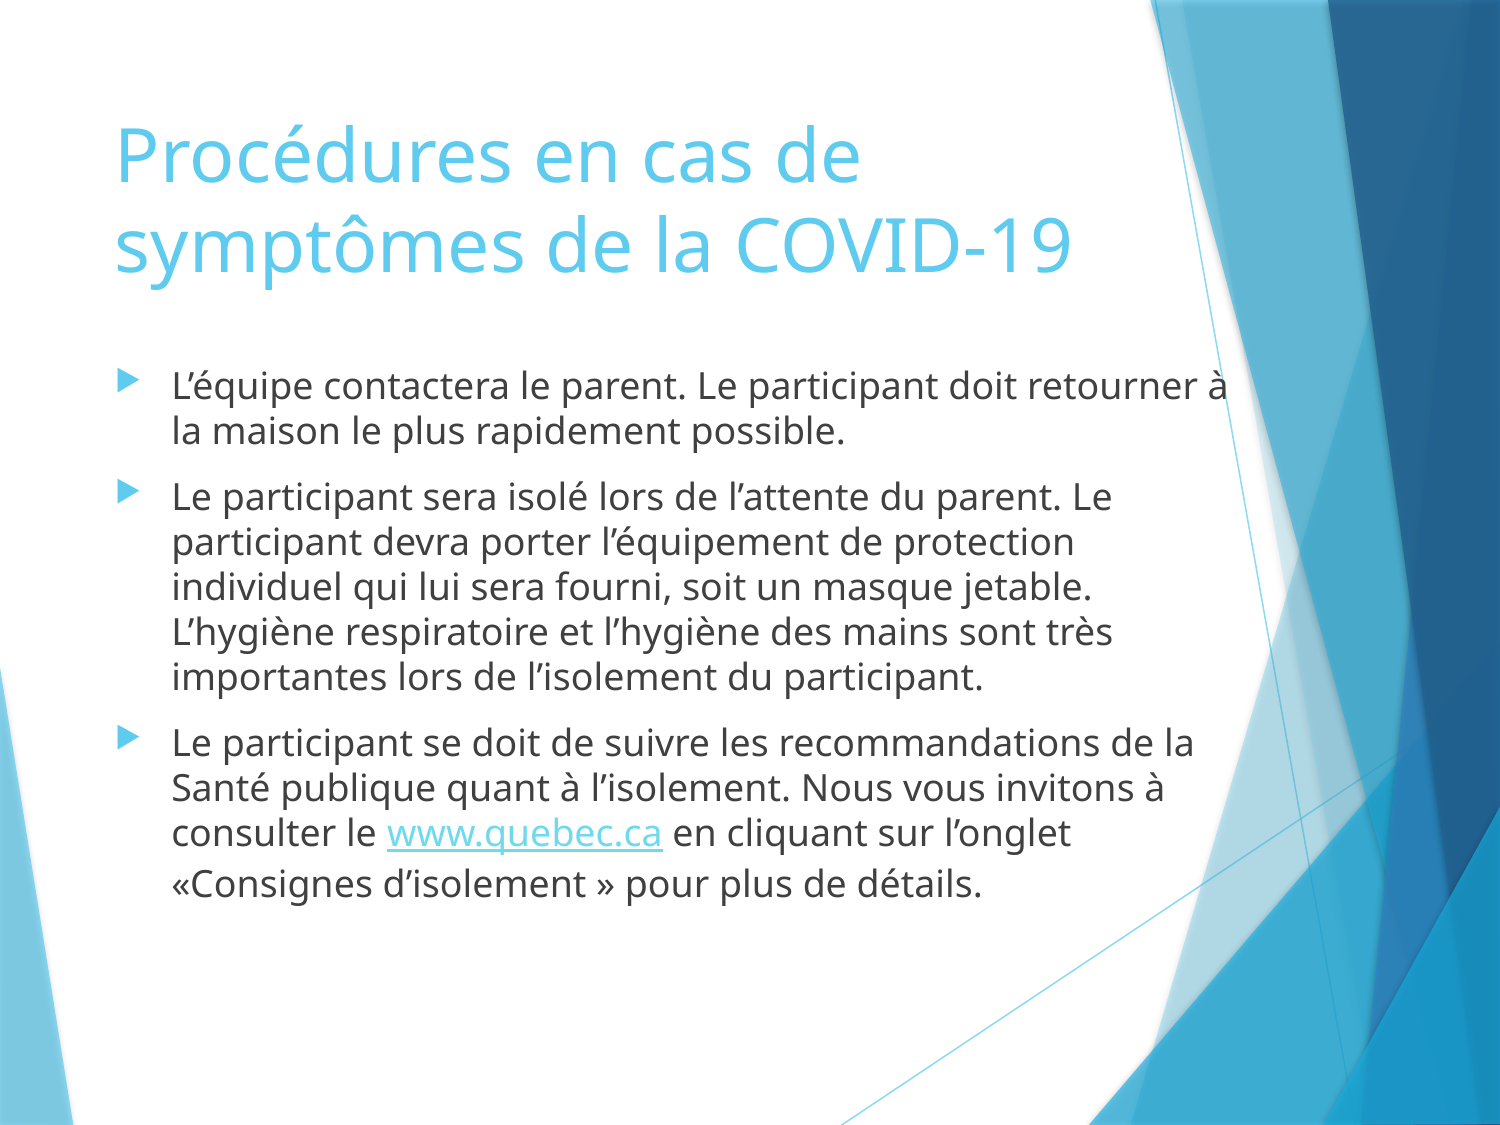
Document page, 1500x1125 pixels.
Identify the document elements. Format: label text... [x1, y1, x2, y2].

list L’équipe contactera le parent. Le participant doit retourner à la maison le plus rapidement possible. Le participant sera isolé lors de l’attente du parent. Le participant devra porter l’équipement de protection individuel qui lui sera fourni, soit un masque jetable. L’hygiène respiratoire et l’hygiène des mains sont très importantes lors de l’isolement du participant. Le participant se doit de suivre les recommandations de la Santé publique quant à l’isolement. Nous vous invitons à consulter le www.quebec.ca en cliquant sur l’onglet «Consignes d’isolement » pour plus de détails. [99, 354, 1263, 963]
title Procédures en cas de symptômes de la COVID-19 [99, 99, 1142, 317]
